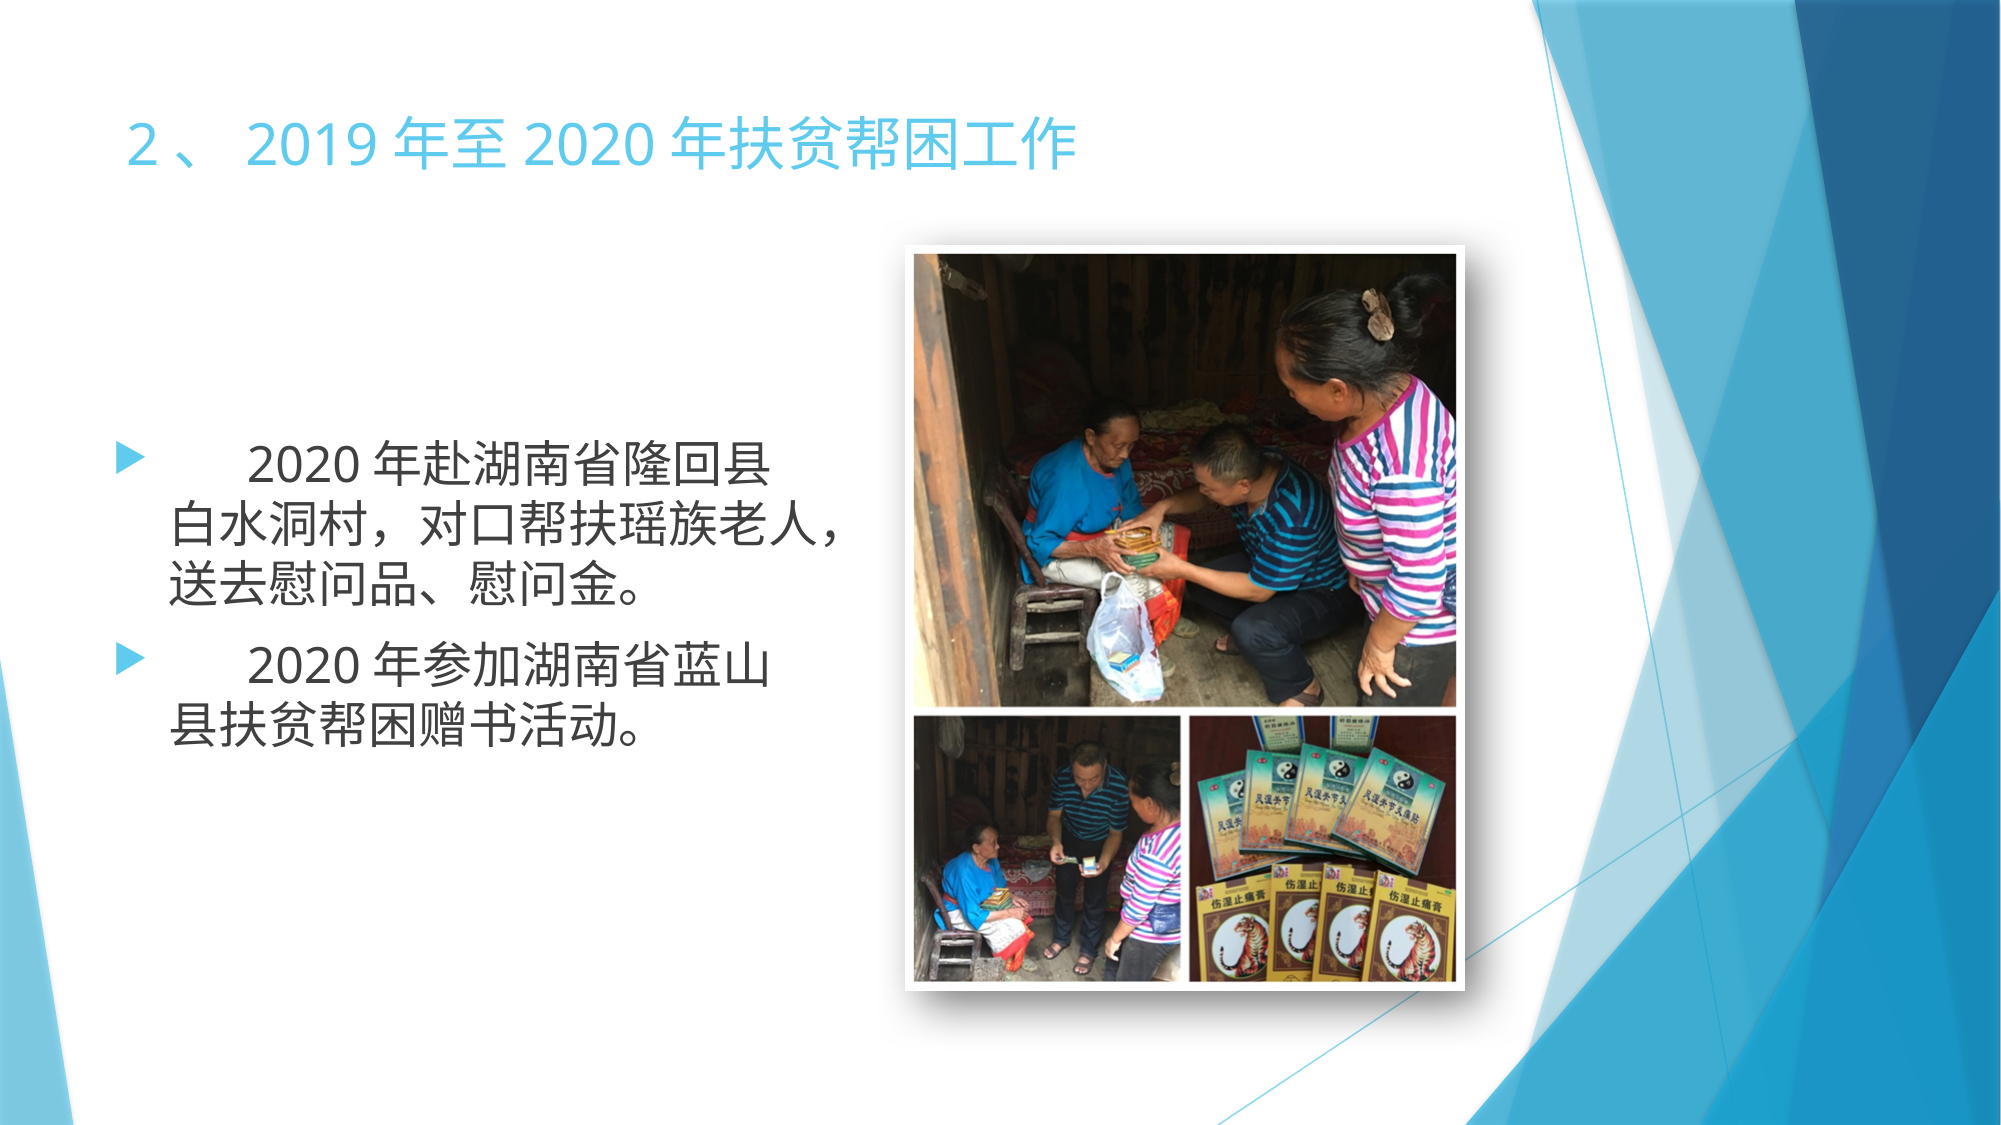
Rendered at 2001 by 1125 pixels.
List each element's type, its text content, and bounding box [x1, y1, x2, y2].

picture [905, 245, 1466, 992]
list 2020年赴湖南省隆回县白水洞村，对口帮扶瑶族老人，送去慰问品、慰问金。 2020年参加湖南省蓝山县扶贫帮困赠书活动。 [97, 425, 836, 1125]
title 2、2019年至2020年扶贫帮困工作 [111, 99, 1522, 317]
